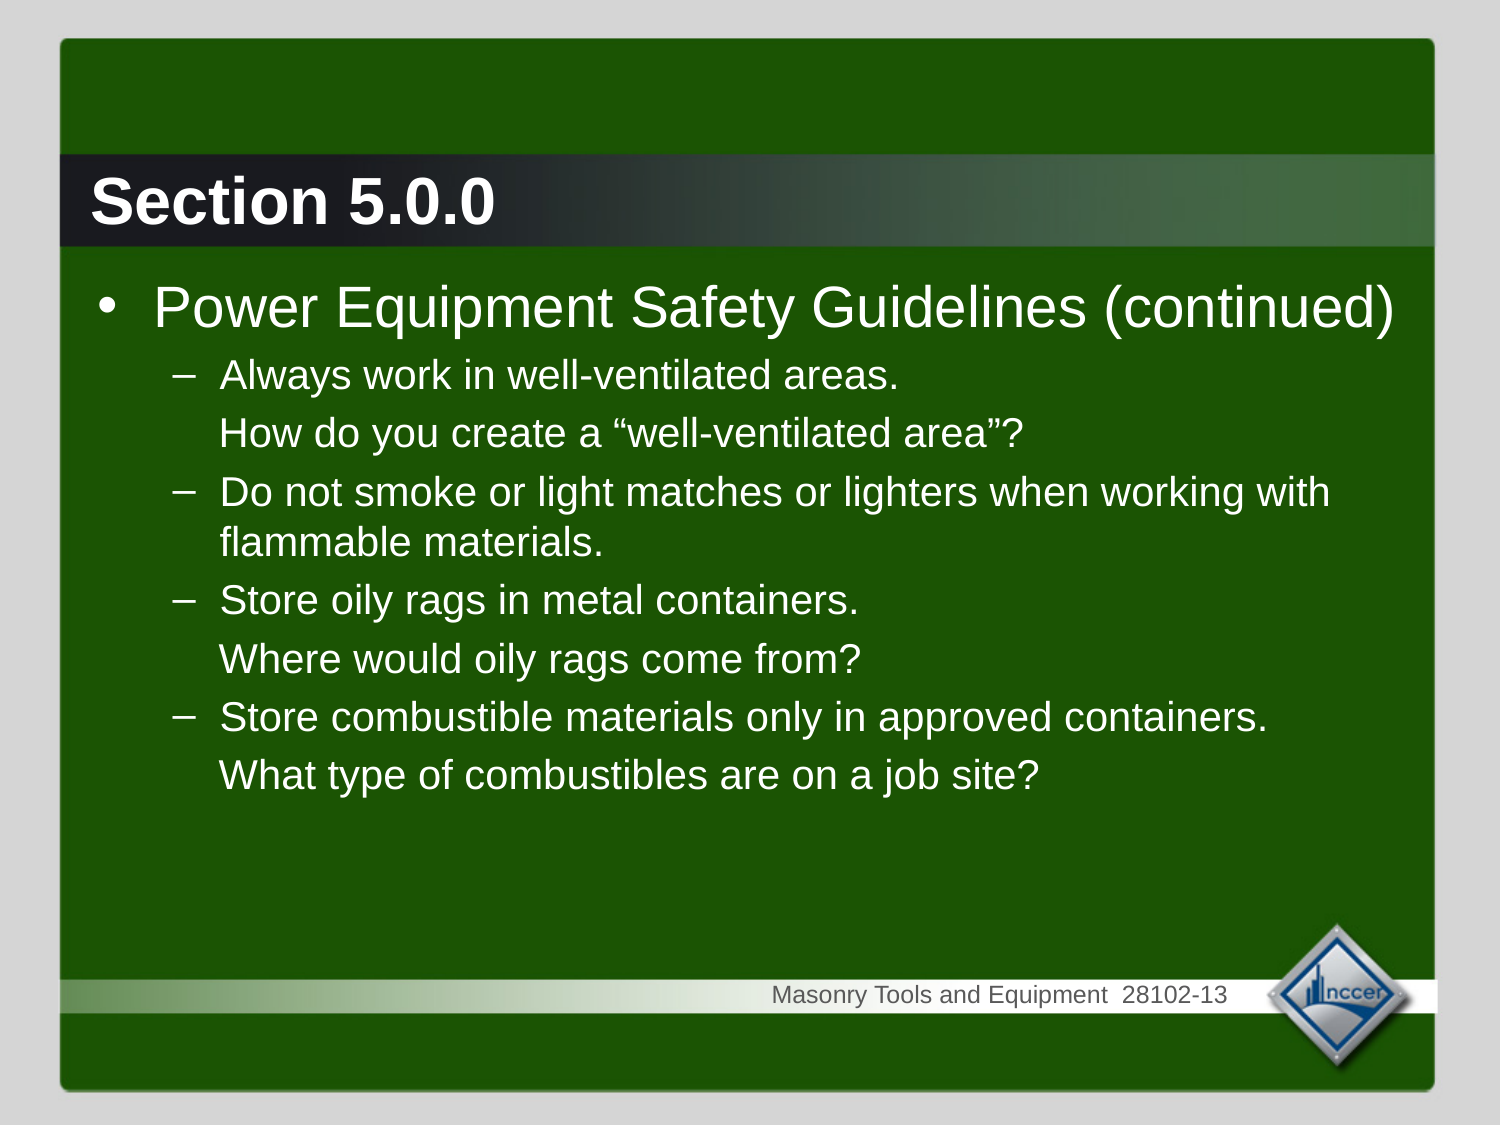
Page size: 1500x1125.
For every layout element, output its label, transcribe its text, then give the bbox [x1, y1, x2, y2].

title Section 5.0.0 [75, 150, 1354, 232]
picture [0, 0, 1500, 1125]
list Power Equipment Safety Guidelines (continued) Always work in well-ventilated areas. How do you create a “well-ventilated area”? Do not smoke or light matches or lighters when working with flammable materials. Store oily rags in metal containers. Where would oily rags come from? Store combustible materials only in approved containers. What type of combustibles are on a job site? [82, 262, 1416, 955]
footer Masonry Tools and Equipment 28102-13 [644, 963, 1244, 1024]
